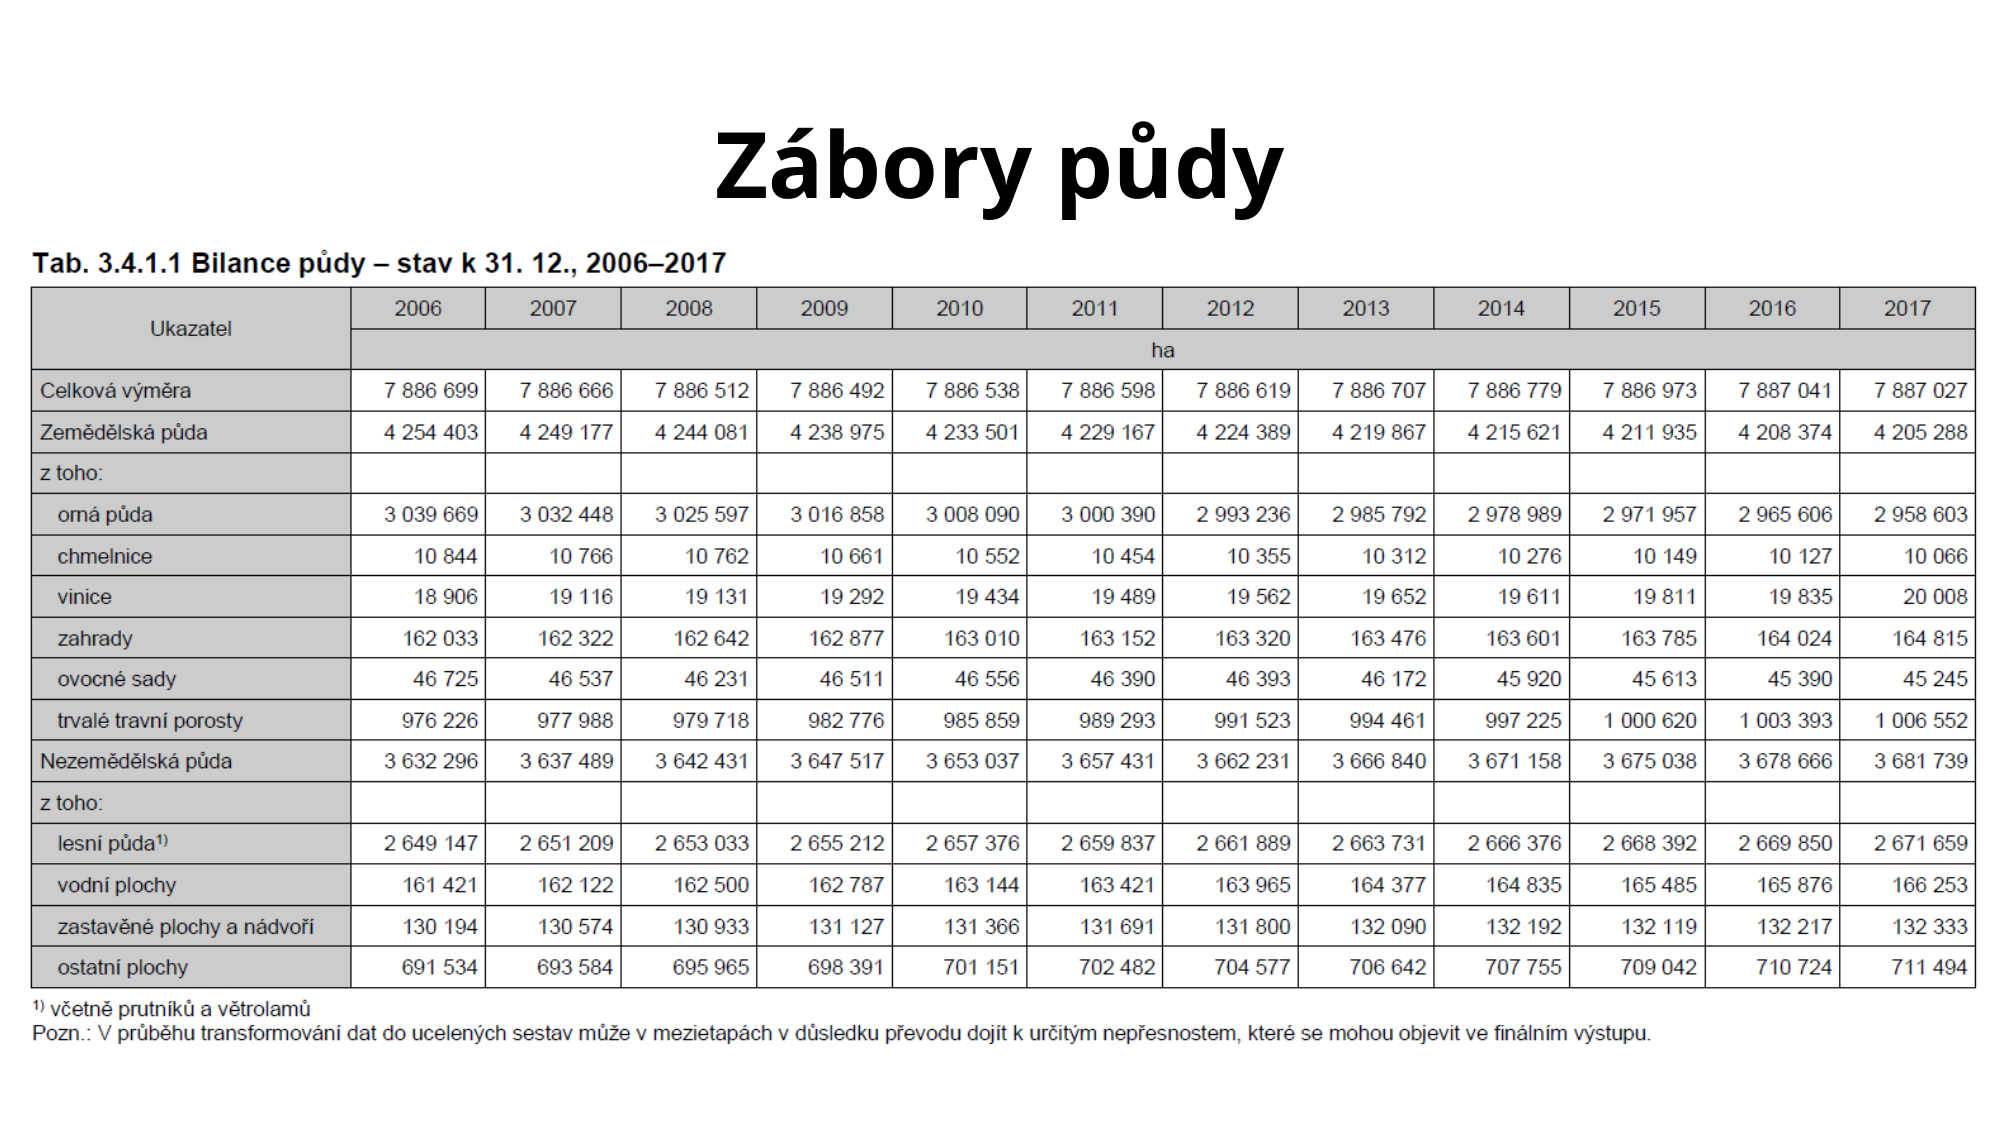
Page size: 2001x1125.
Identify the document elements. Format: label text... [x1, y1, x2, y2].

picture [21, 245, 1978, 1052]
title Zábory půdy [137, 59, 1863, 245]
